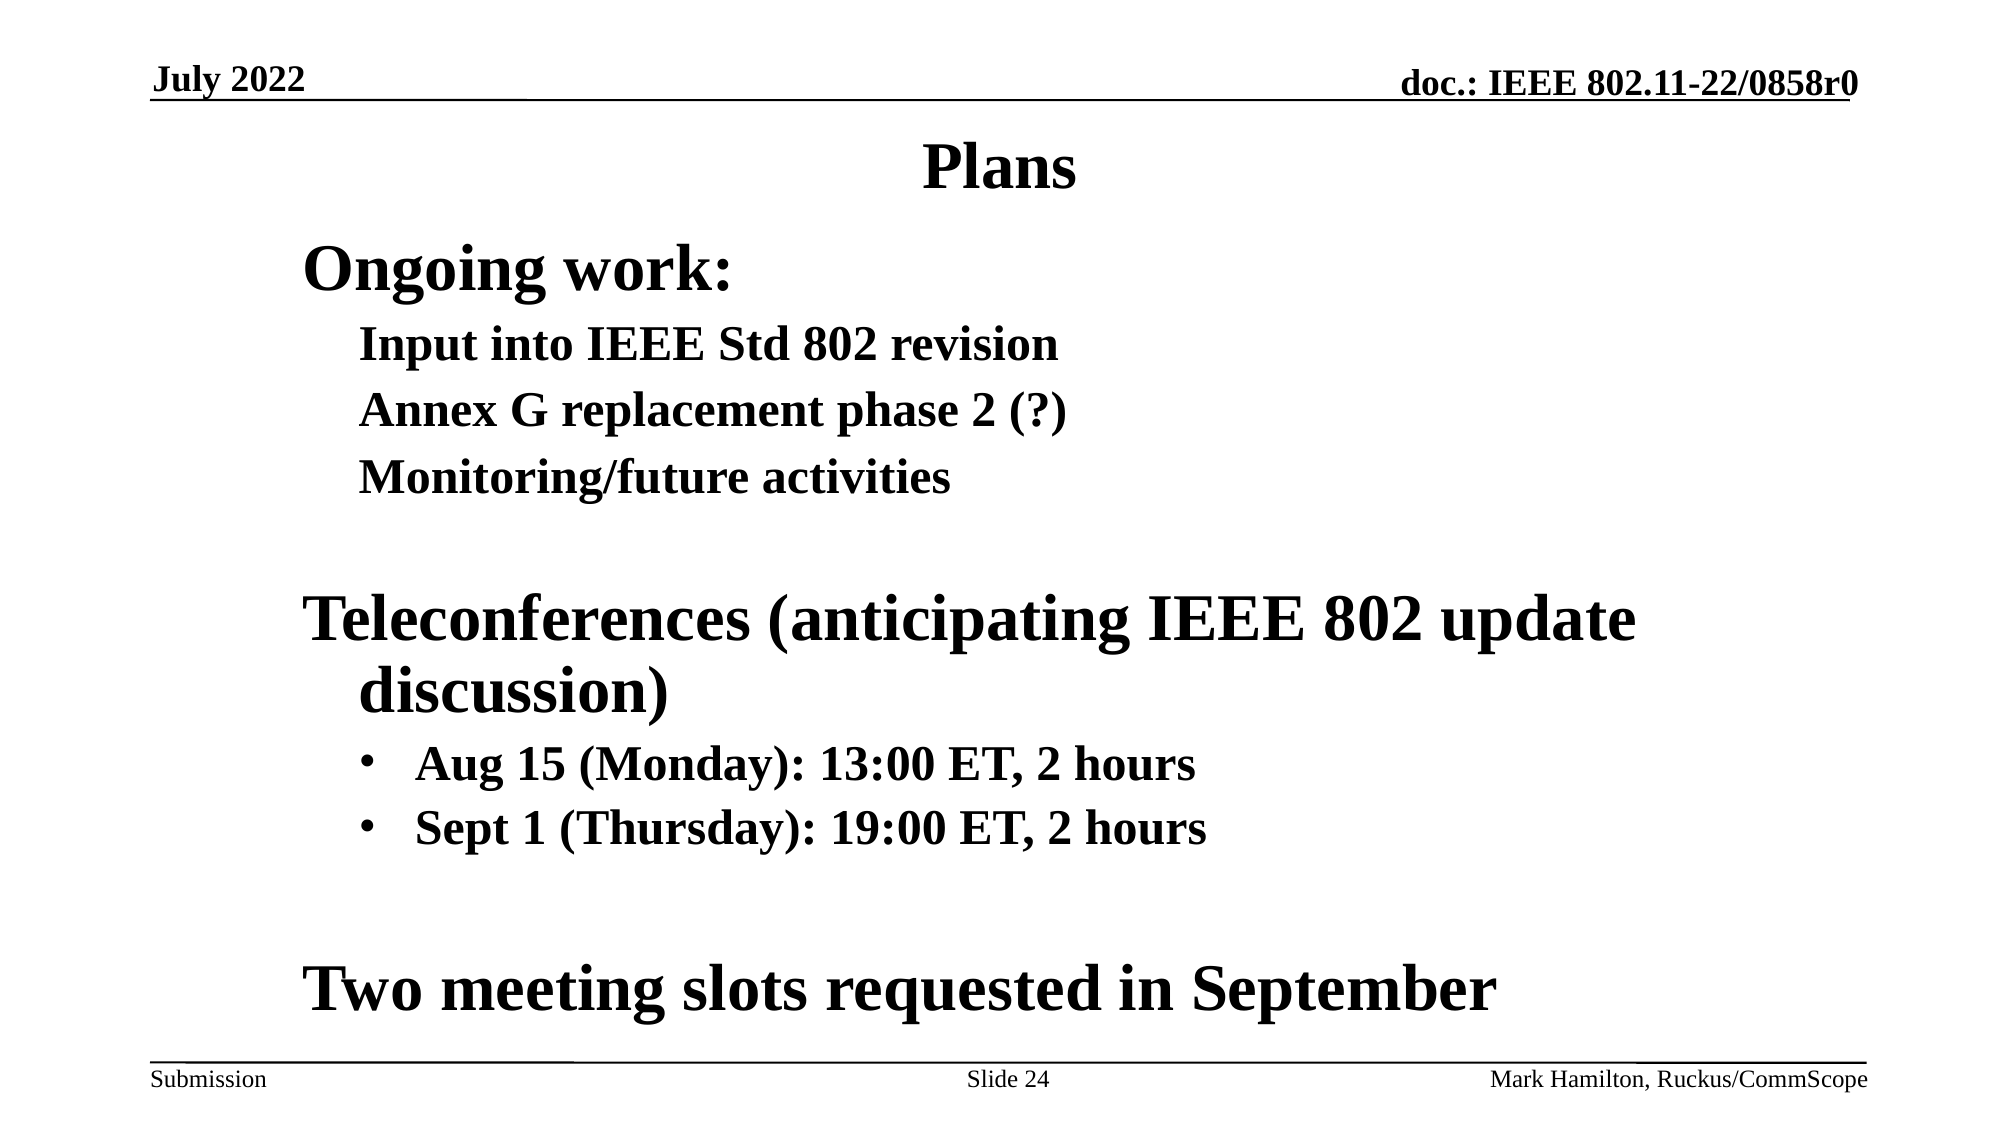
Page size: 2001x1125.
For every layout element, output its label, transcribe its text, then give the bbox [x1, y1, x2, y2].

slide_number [152, 54, 563, 100]
footer Mark Hamilton, Ruckus/CommScope [1171, 1061, 1869, 1093]
list Ongoing work: Input into IEEE Std 802 revision Annex G replacement phase 2 (?) Monitoring/future activities Teleconferences (anticipating IEEE 802 update discussion) Aug 15 (Monday): 13:00 ET, 2 hours Sept 1 (Thursday): 19:00 ET, 2 hours Two meeting slots requested in September [287, 224, 1713, 1038]
slide_number Slide 24 [950, 1061, 1067, 1123]
title Plans [362, 112, 1638, 212]
